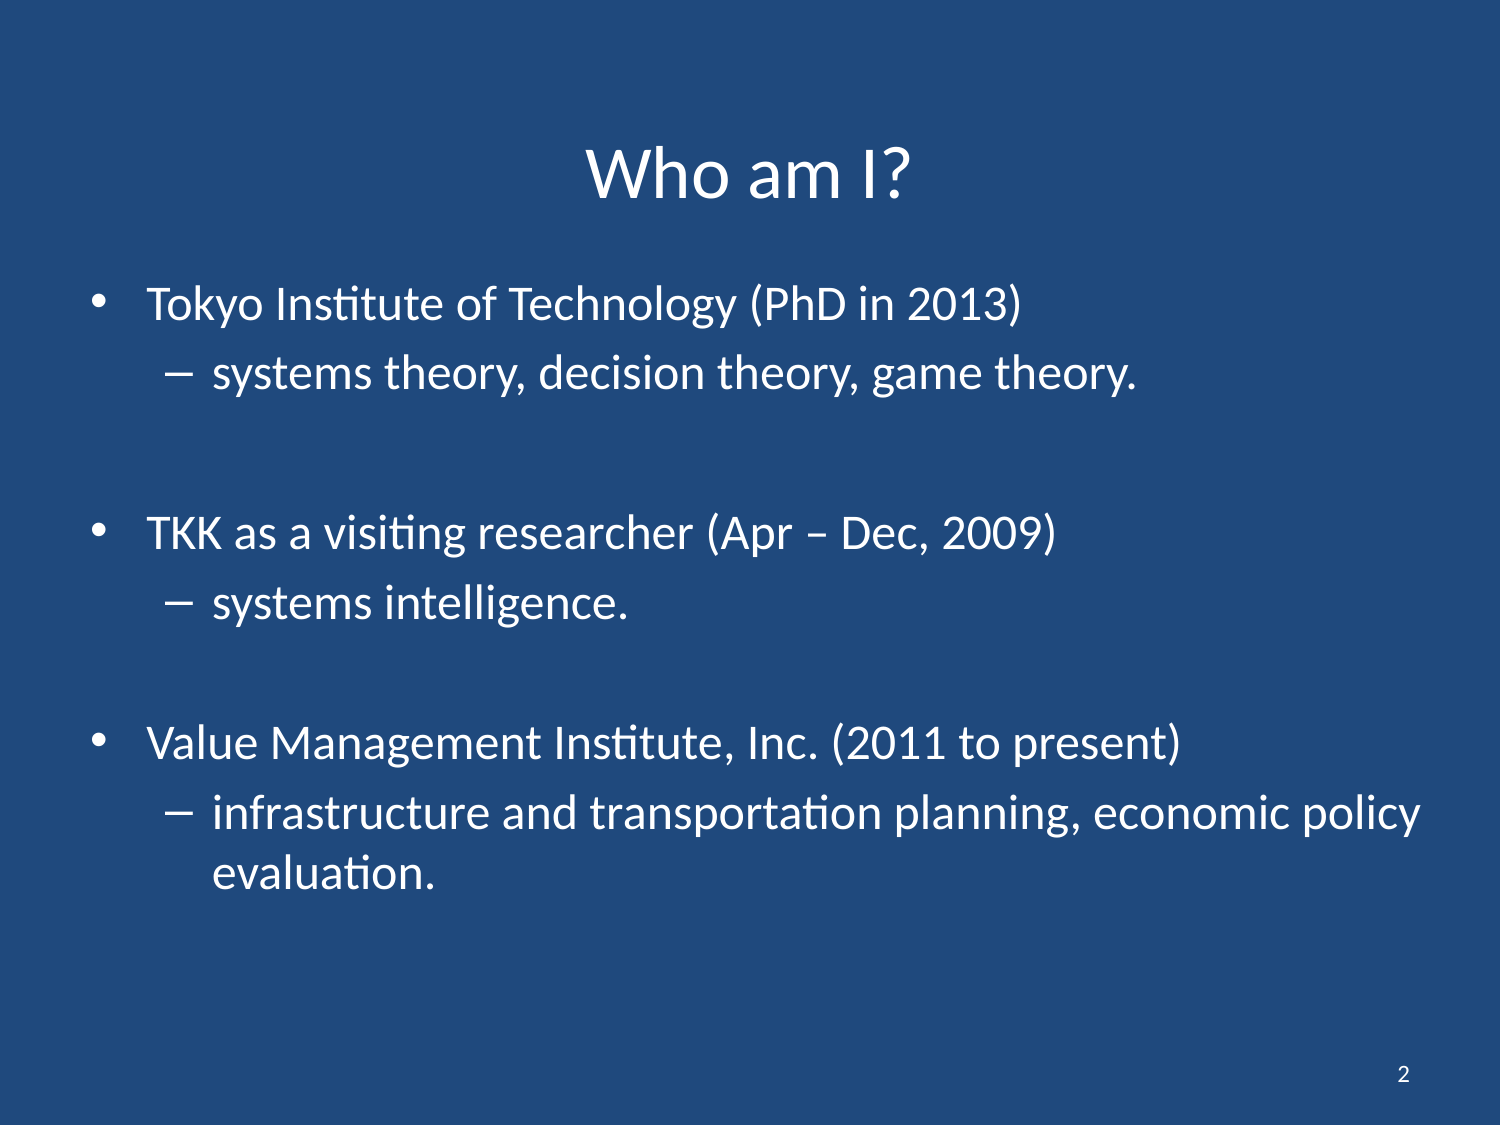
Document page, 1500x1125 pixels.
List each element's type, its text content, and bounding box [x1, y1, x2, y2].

title Who am I? [75, 75, 1425, 262]
list Tokyo Institute of Technology (PhD in 2013) systems theory, decision theory, game theory. TKK as a visiting researcher (Apr – Dec, 2009) systems intelligence. Value Management Institute, Inc. (2011 to present) infrastructure and transportation planning, economic policy evaluation. [75, 262, 1457, 1005]
slide_number 2 [1074, 1042, 1425, 1103]
